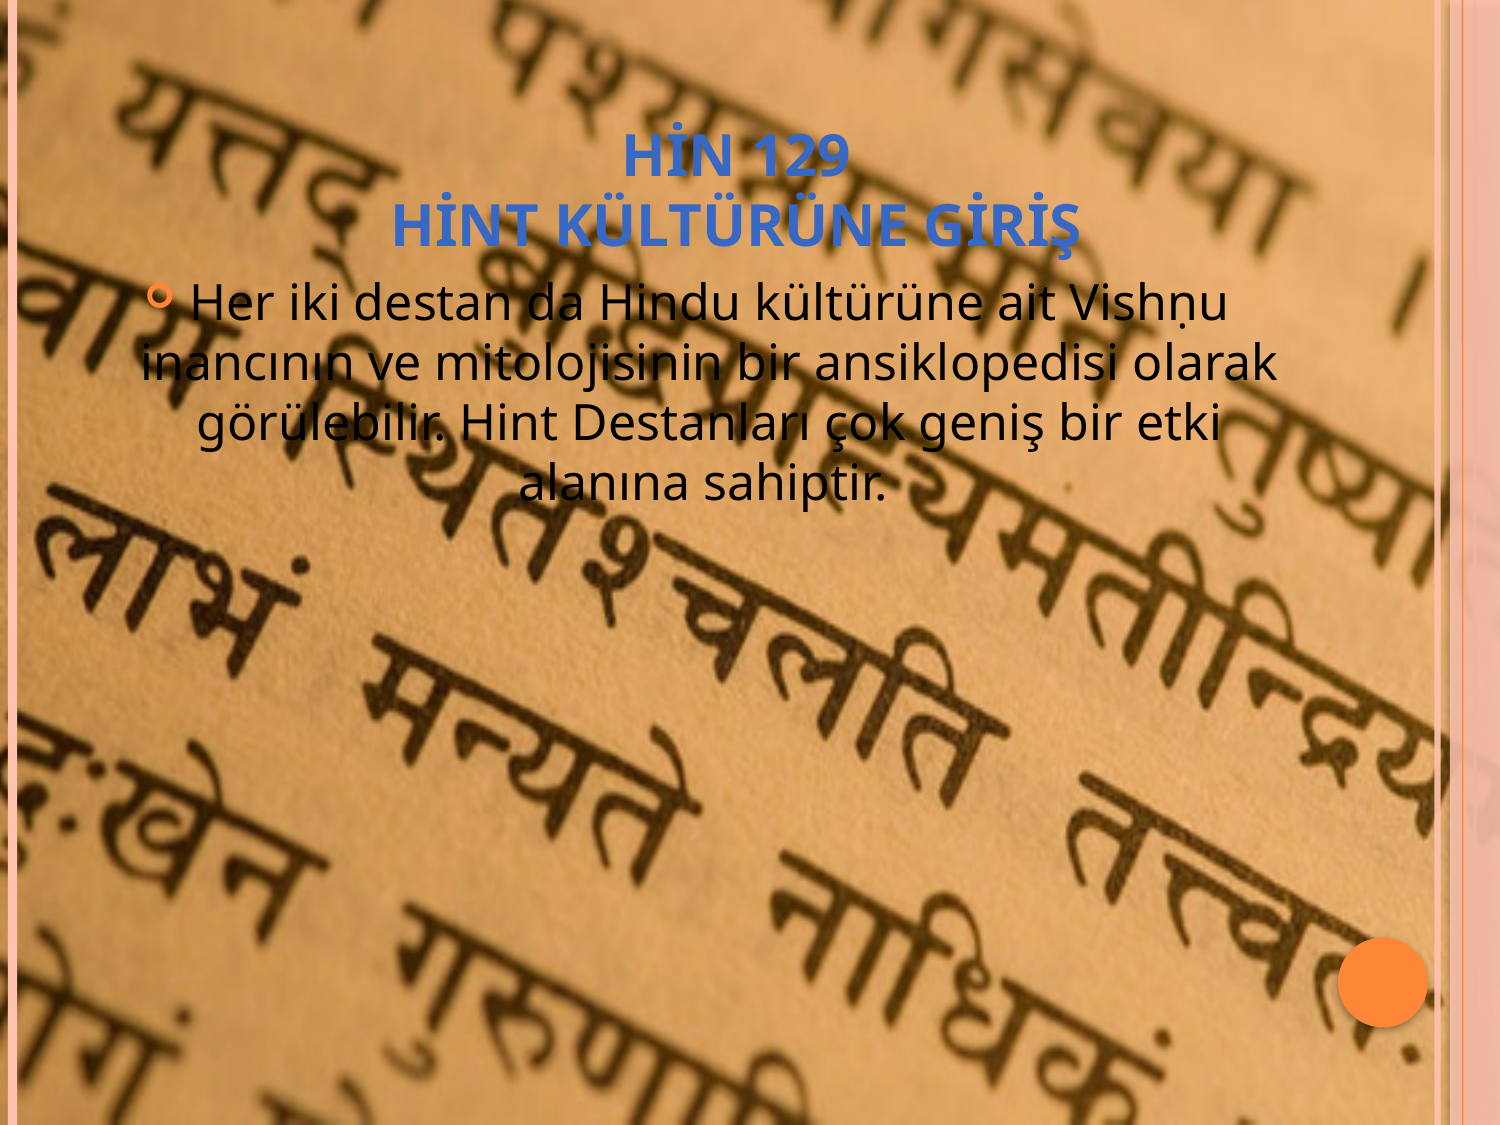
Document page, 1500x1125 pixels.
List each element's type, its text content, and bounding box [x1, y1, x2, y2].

picture [18, 0, 1434, 1125]
list Her iki destan da Hindu kültürüne ait Vishṇu inancının ve mitolojisinin bir ansiklopedisi olarak görülebilir. Hint Destanları çok geniş bir etki alanına sahiptir. [75, 262, 1300, 1062]
picture [0, 0, 7, 1125]
title HİN 129 HİNT KÜLTÜRÜNE GİRİŞ [123, 78, 1349, 266]
picture [1441, 0, 1449, 1125]
text_box [100, 90, 1326, 278]
